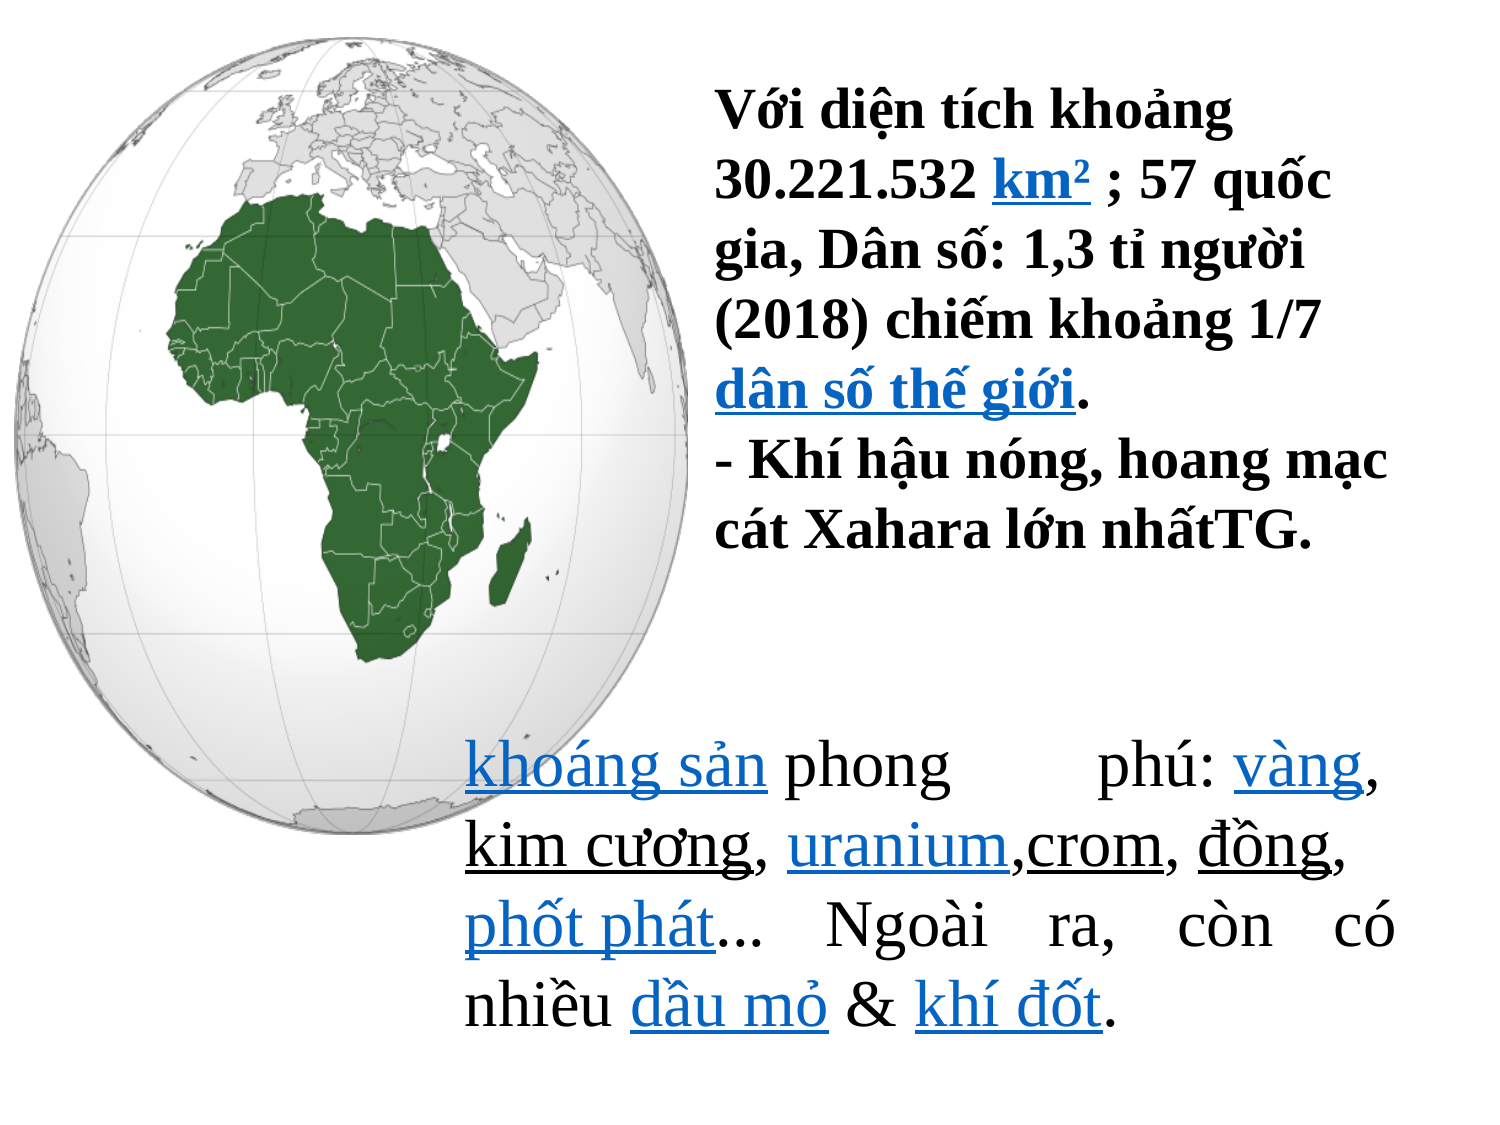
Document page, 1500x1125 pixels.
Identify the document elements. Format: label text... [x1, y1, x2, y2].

text_box khoáng sản phong phú: vàng, kim cương, uranium,crom, đồng, phốt phát... Ngoài ra, còn có nhiều dầu mỏ & khí đốt. [449, 712, 1413, 1047]
picture [12, 37, 688, 835]
text_box Với diện tích khoảng 30.221.532 km² ; 57 quốc gia, Dân số: 1,3 tỉ người (2018) chiếm khoảng 1/7dân số thế giới. - Khí hậu nóng, hoang mạc cát Xahara lớn nhấtTG. [699, 62, 1450, 568]
